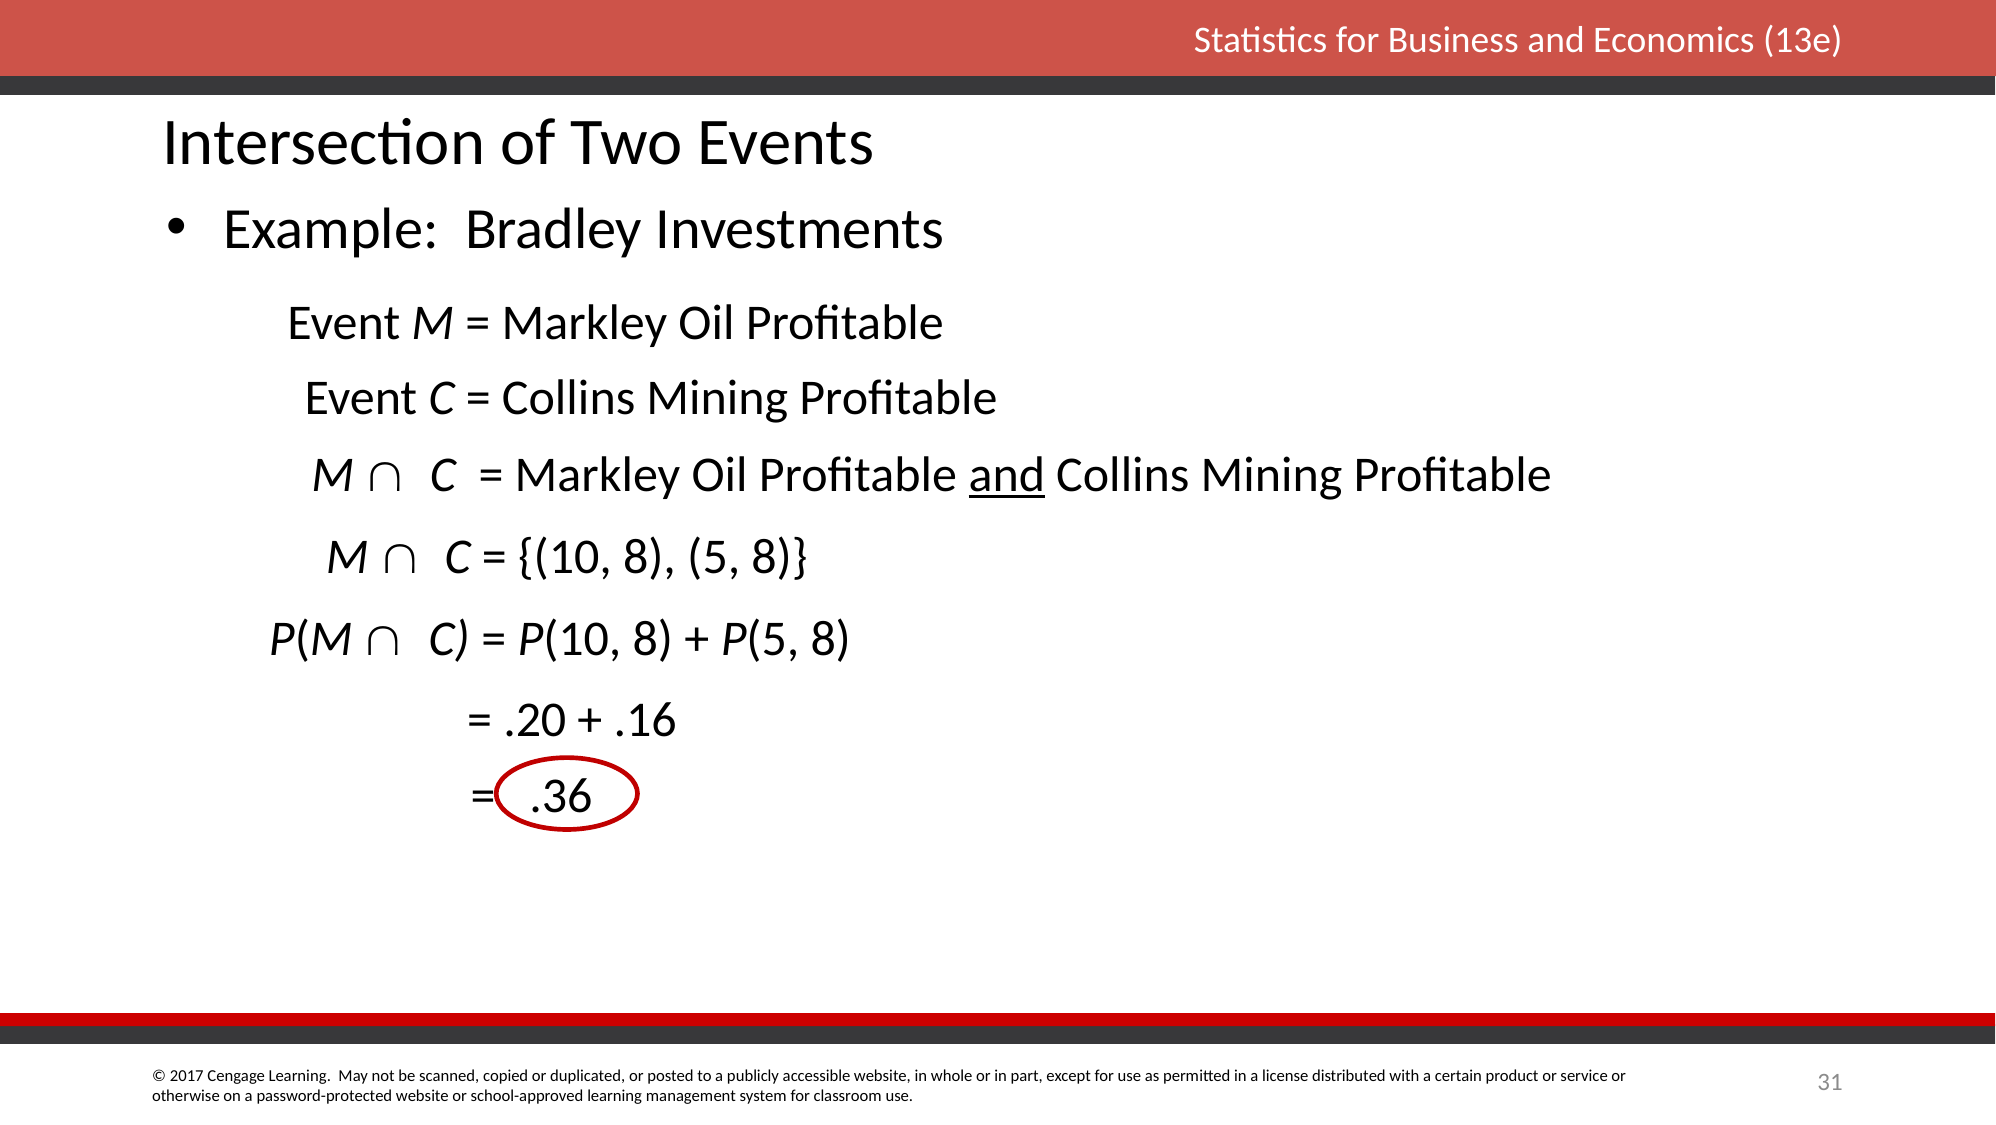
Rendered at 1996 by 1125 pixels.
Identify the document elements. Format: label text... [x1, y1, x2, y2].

text_box P(M  C) = P(10, 8) + P(5, 8) [254, 585, 1169, 686]
text_box = .36 [402, 749, 661, 835]
picture [0, 76, 1996, 95]
text_box Intersection of Two Events [147, 80, 1843, 195]
slide_number 31 [1755, 1057, 1858, 1103]
text_box M  C = Markley Oil Profitable and Collins Mining Profitable [296, 420, 1726, 531]
text_box M  C = {(10, 8), (5, 8)} [311, 506, 1093, 585]
text_box = .20 + .16 [452, 680, 1467, 752]
text_box Event M = Markley Oil Profitable [272, 279, 1740, 361]
text_box Example: Bradley Investments [151, 183, 1322, 274]
text_box Event C = Collins Mining Profitable [289, 354, 1757, 436]
picture [0, 1027, 1996, 1044]
